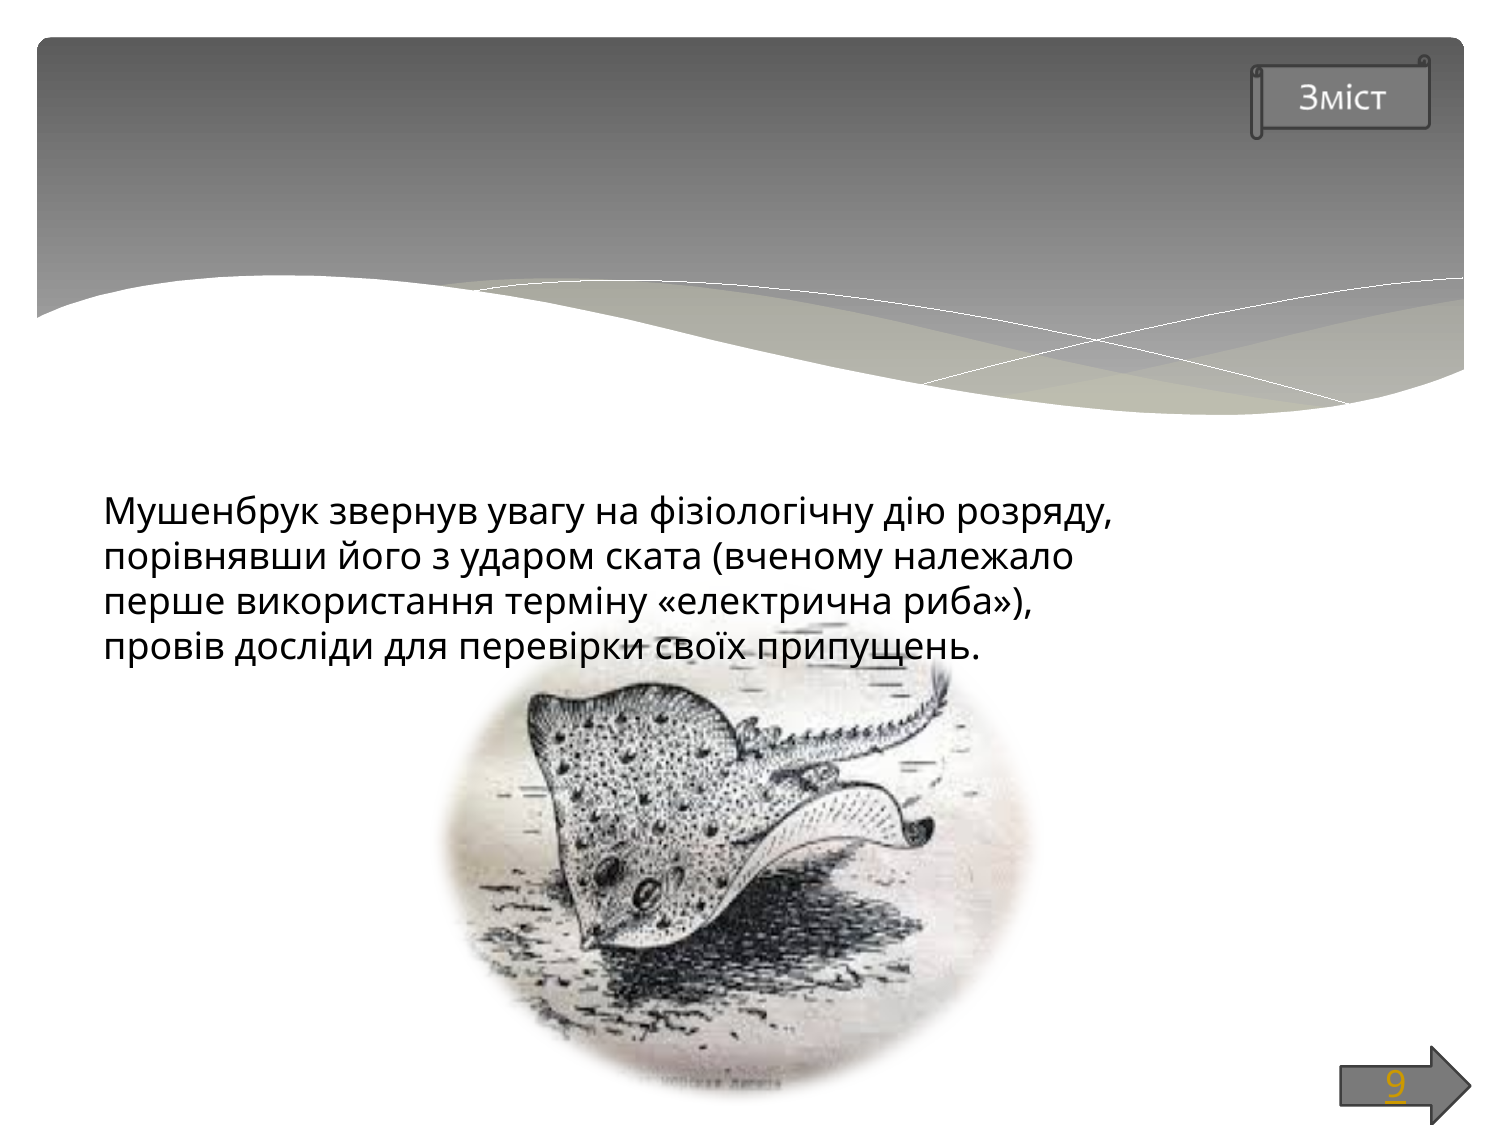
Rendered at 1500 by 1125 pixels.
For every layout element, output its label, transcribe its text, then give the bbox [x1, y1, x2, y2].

picture [429, 578, 1045, 1107]
picture [1250, 54, 1431, 143]
text_box 9 [1339, 1045, 1472, 1125]
text_box Мушенбрук звернув увагу на фізіологічну дію розряду, порівнявши його з ударом ската (вченому належало перше використання терміну «електрична риба»), провів досліди для перевірки своїх припущень. [88, 479, 1164, 675]
